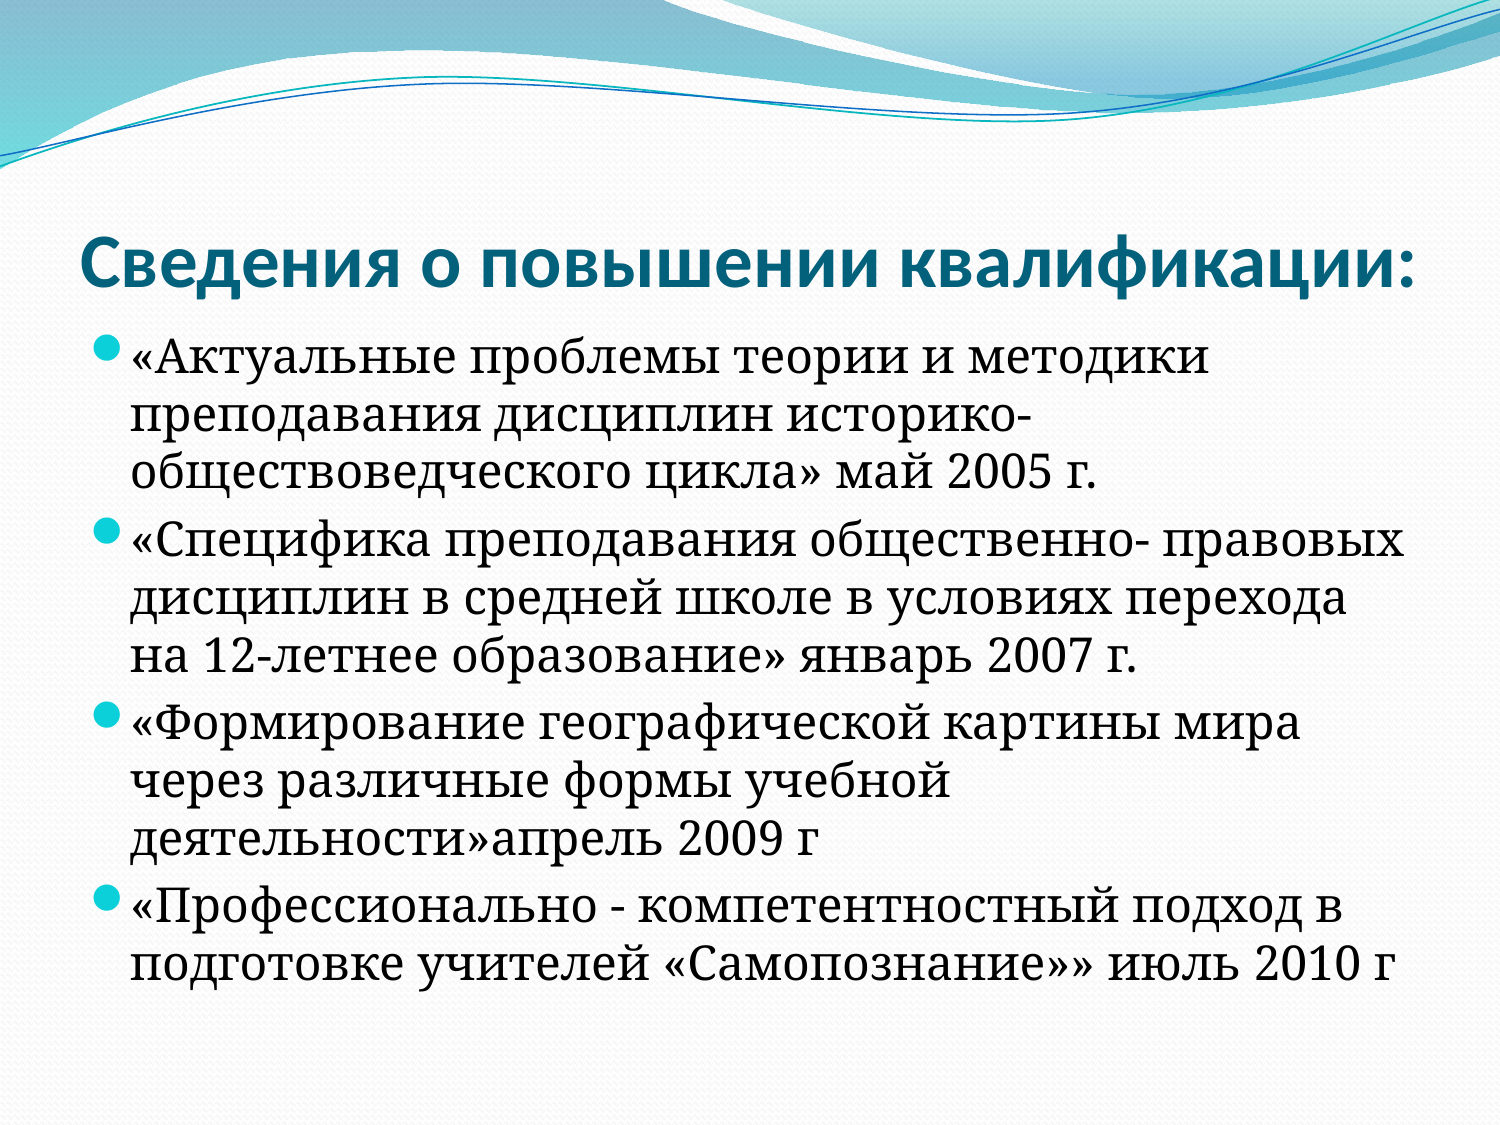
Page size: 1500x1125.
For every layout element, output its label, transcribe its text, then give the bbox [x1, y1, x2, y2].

list «Актуальные проблемы теории и методики преподавания дисциплин историко-обществоведческого цикла» май 2005 г. «Специфика преподавания общественно- правовых дисциплин в средней школе в условиях перехода на 12-летнее образование» январь 2007 г. «Формирование географической картины мира через различные формы учебной деятельности»апрель 2009 г «Профессионально - компетентностный подход в подготовке учителей «Самопознание»» июль 2010 г [75, 317, 1425, 1038]
title Сведения о повышении квалификации: [75, 115, 1425, 303]
